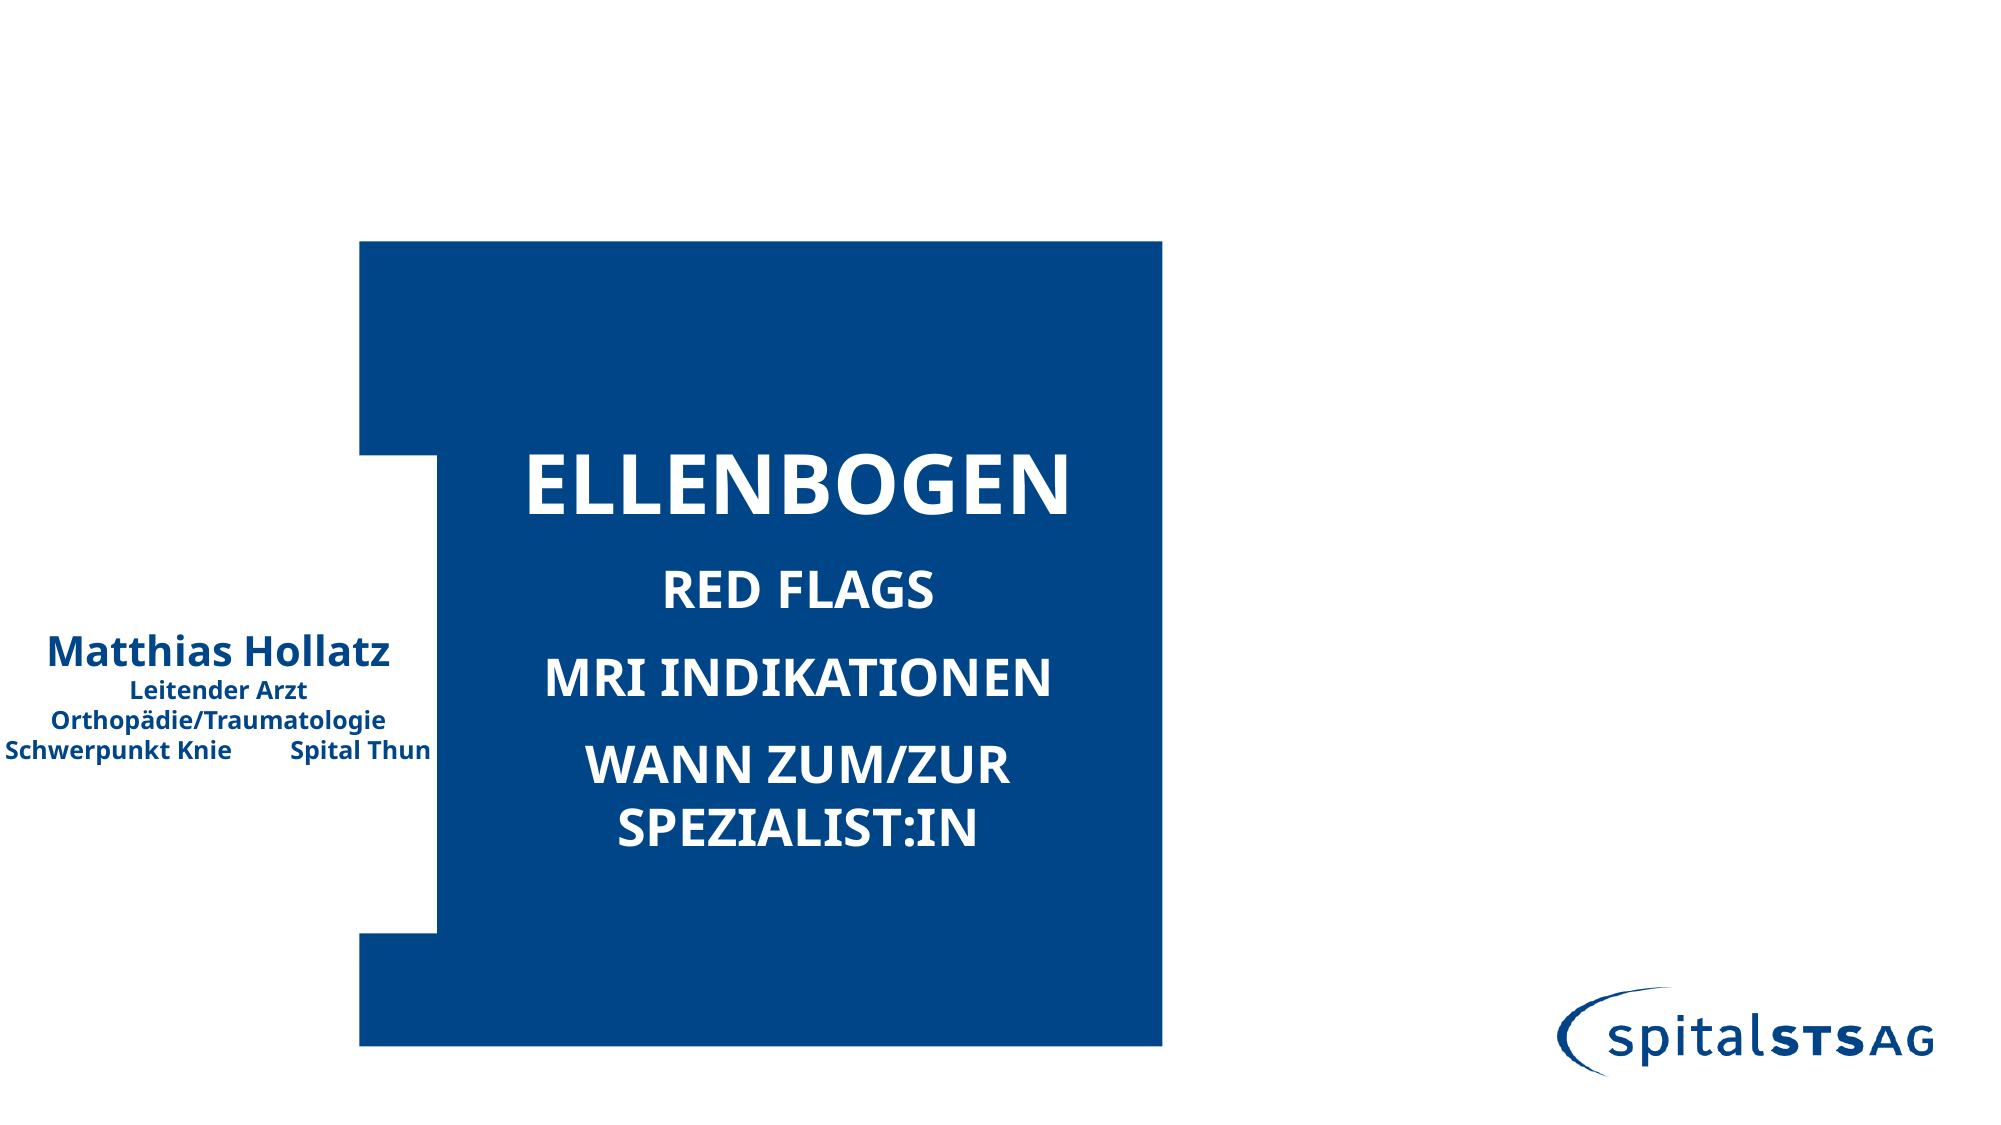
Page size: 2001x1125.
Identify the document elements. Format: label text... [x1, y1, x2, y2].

picture [1557, 987, 1933, 1077]
list Matthias Hollatz Leitender Arzt Orthopädie/Traumatologie Schwerpunkt Knie Spital Thun [0, 455, 437, 934]
list Ellenbogen Red flags MRI Indikationen wann zum/zur Spezialist:in [359, 241, 1163, 1047]
